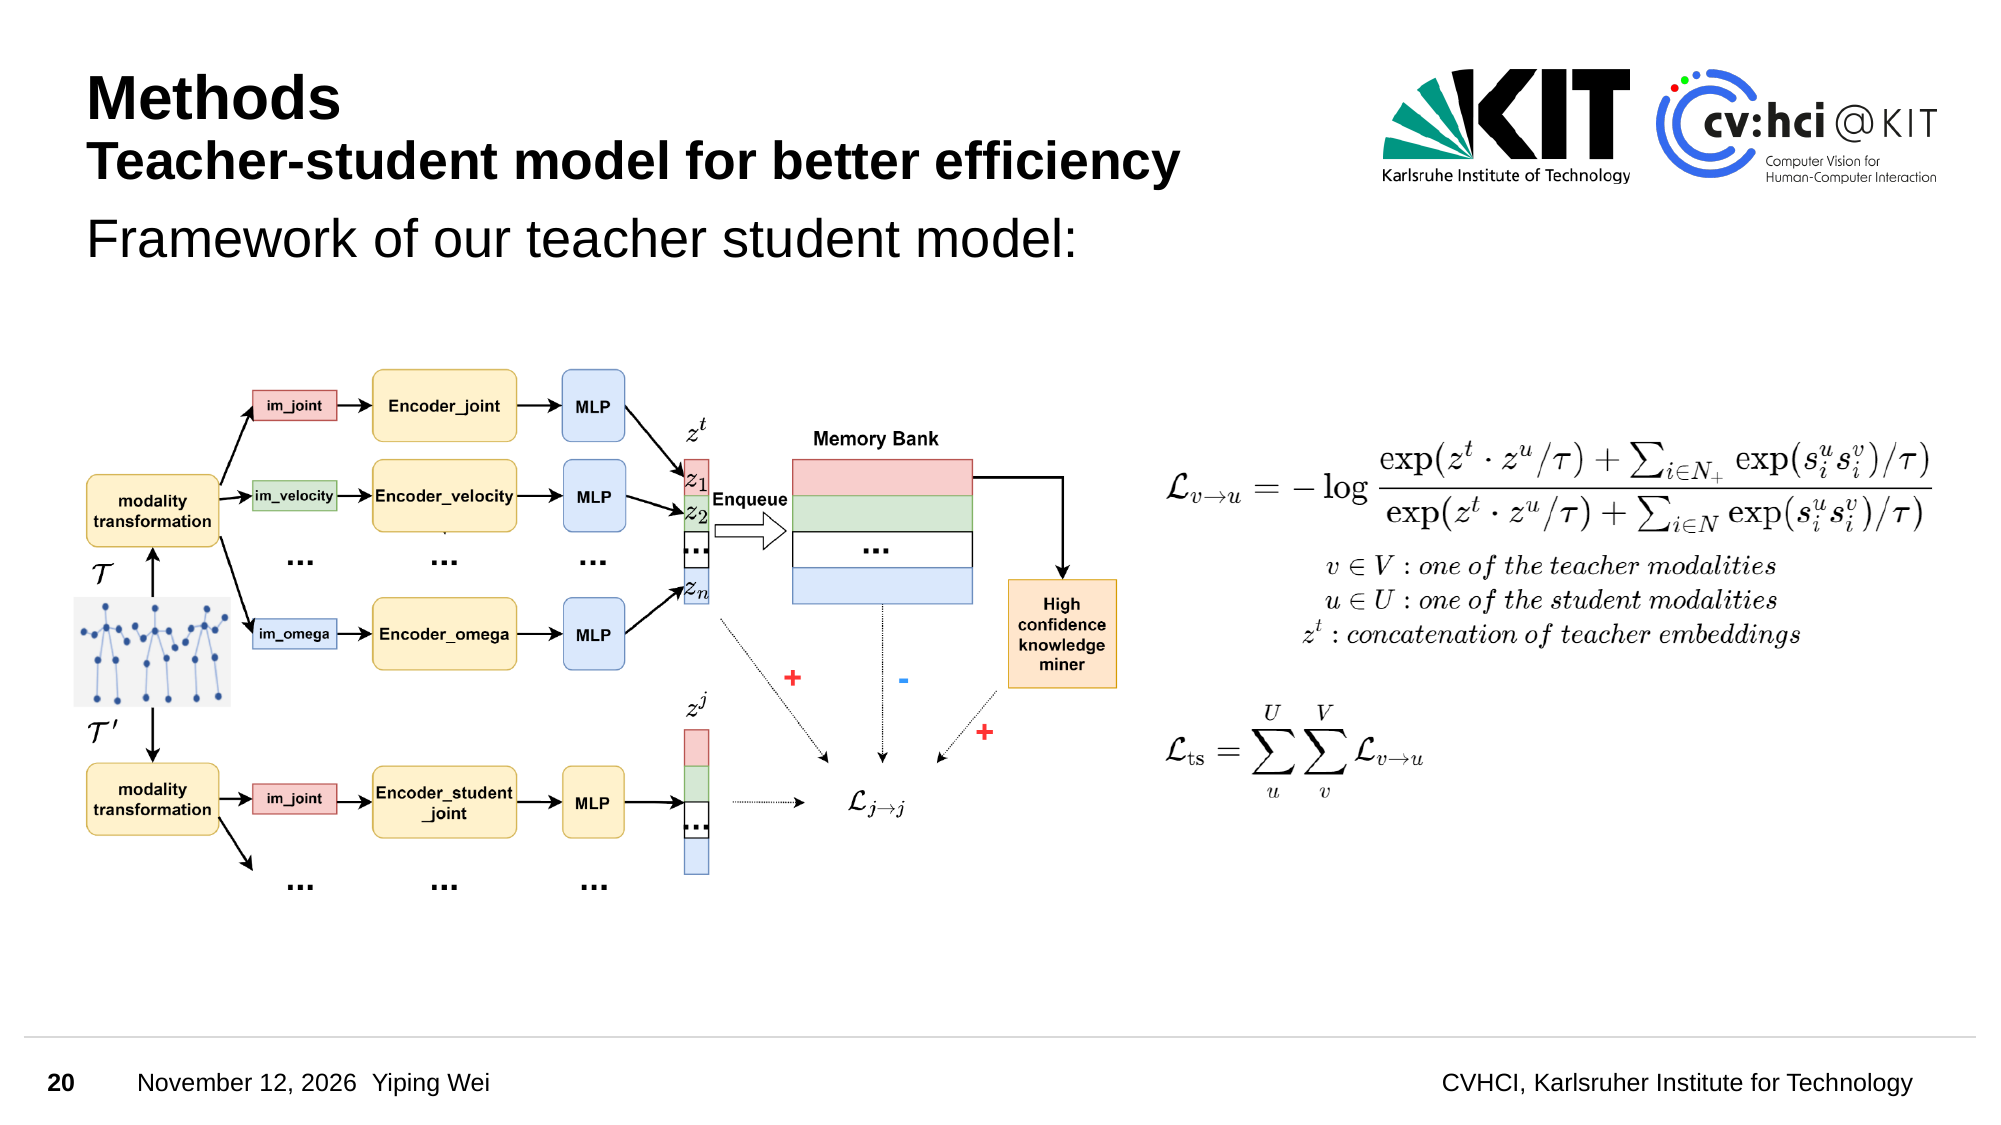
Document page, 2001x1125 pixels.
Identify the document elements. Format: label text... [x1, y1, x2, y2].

title Methods Teacher-student model for better efficiency [86, 64, 1589, 191]
picture [1656, 69, 1937, 184]
list Framework of our teacher student model: [86, 211, 1856, 285]
picture [1589, 69, 1630, 184]
picture [1156, 691, 1433, 808]
picture [0, 368, 1118, 899]
picture [1156, 430, 1945, 658]
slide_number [137, 1038, 362, 1125]
slide_number 20 [47, 1038, 119, 1125]
